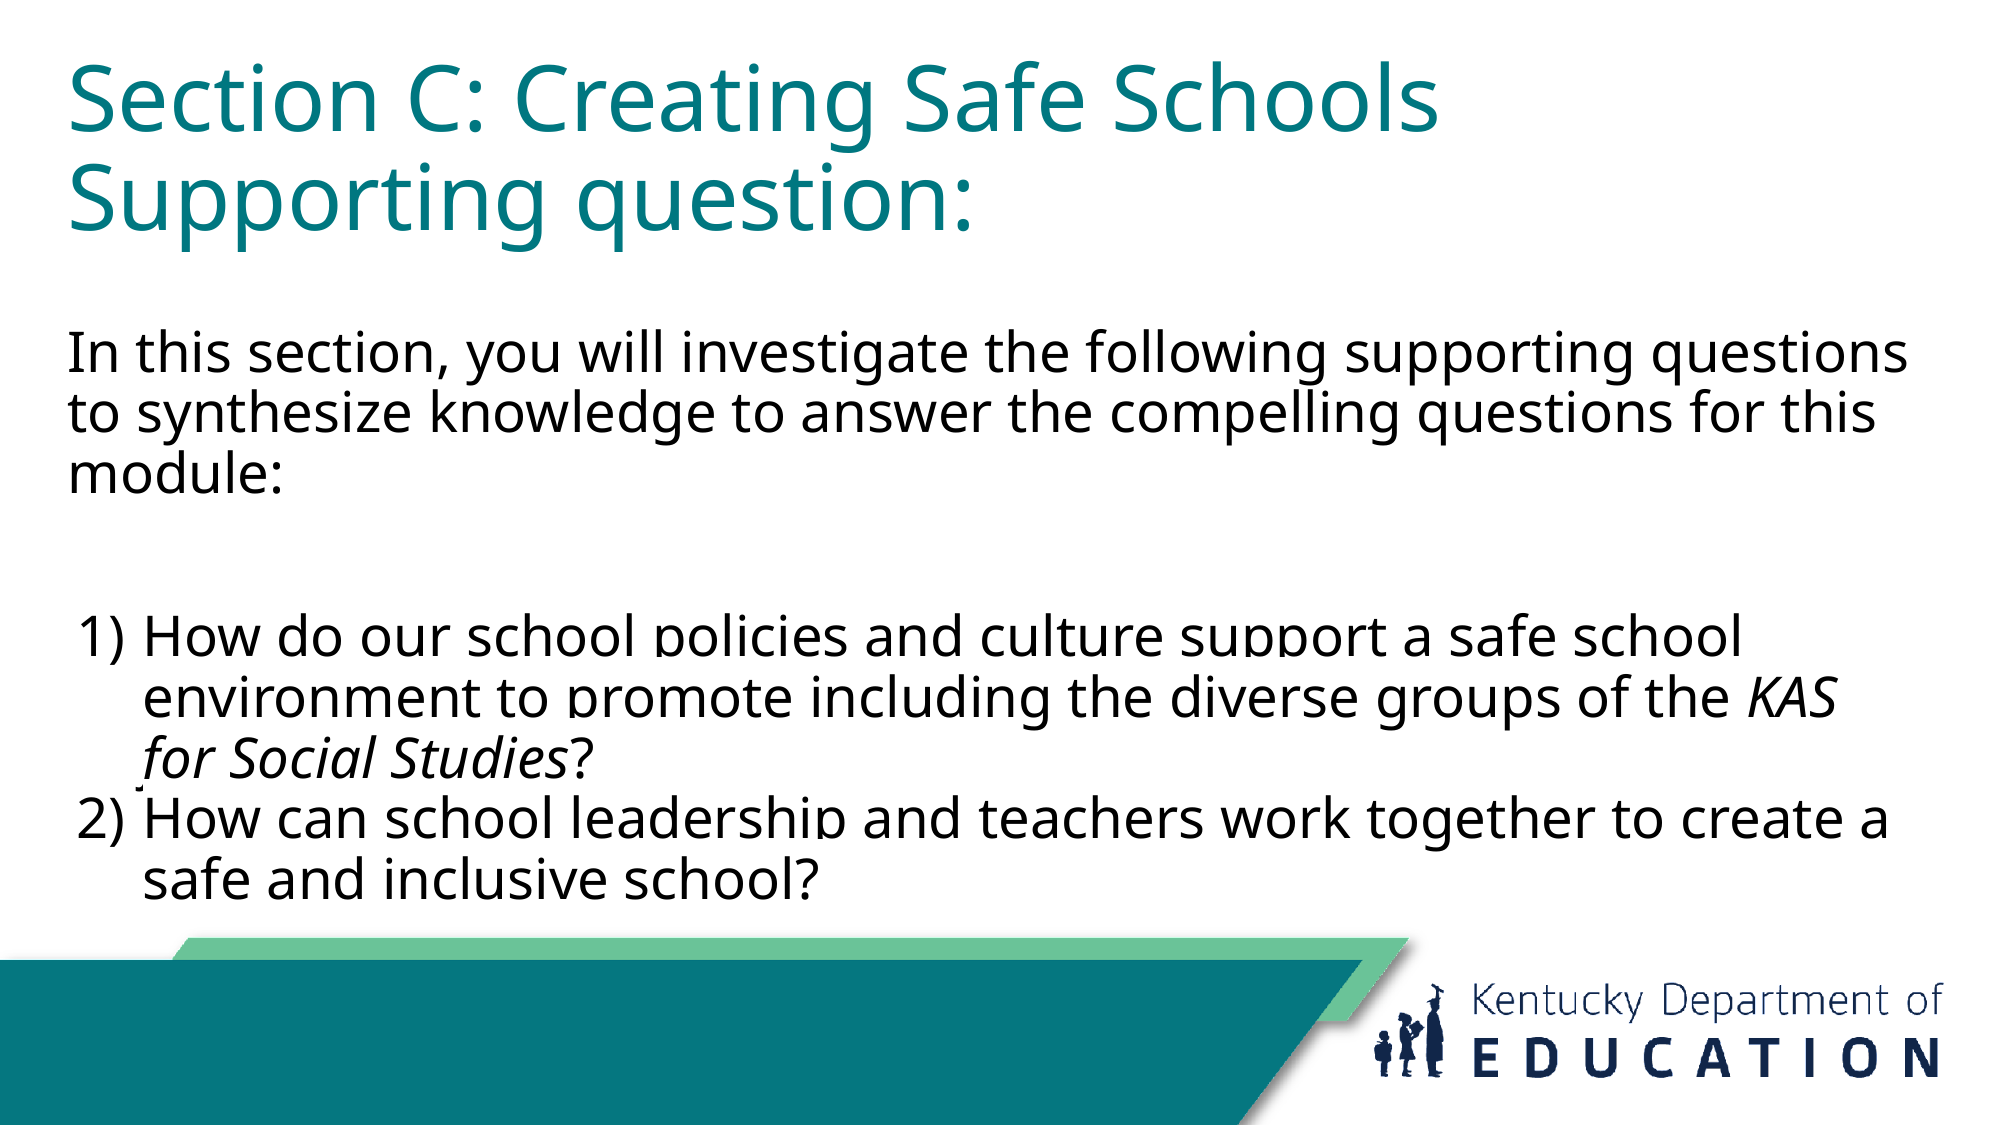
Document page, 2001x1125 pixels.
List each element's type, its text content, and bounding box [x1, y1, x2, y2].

title Section C: Creating Safe Schools Supporting question: [52, 42, 1778, 261]
list In this section, you will investigate the following supporting questions to synthesize knowledge to answer the compelling questions for this module: How do our school policies and culture support a safe school environment to promote including the diverse groups of the KAS for Social Studies? How can school leadership and teachers work together to create a safe and inclusive school? [52, 316, 1938, 1017]
picture [0, 0, 2001, 1125]
